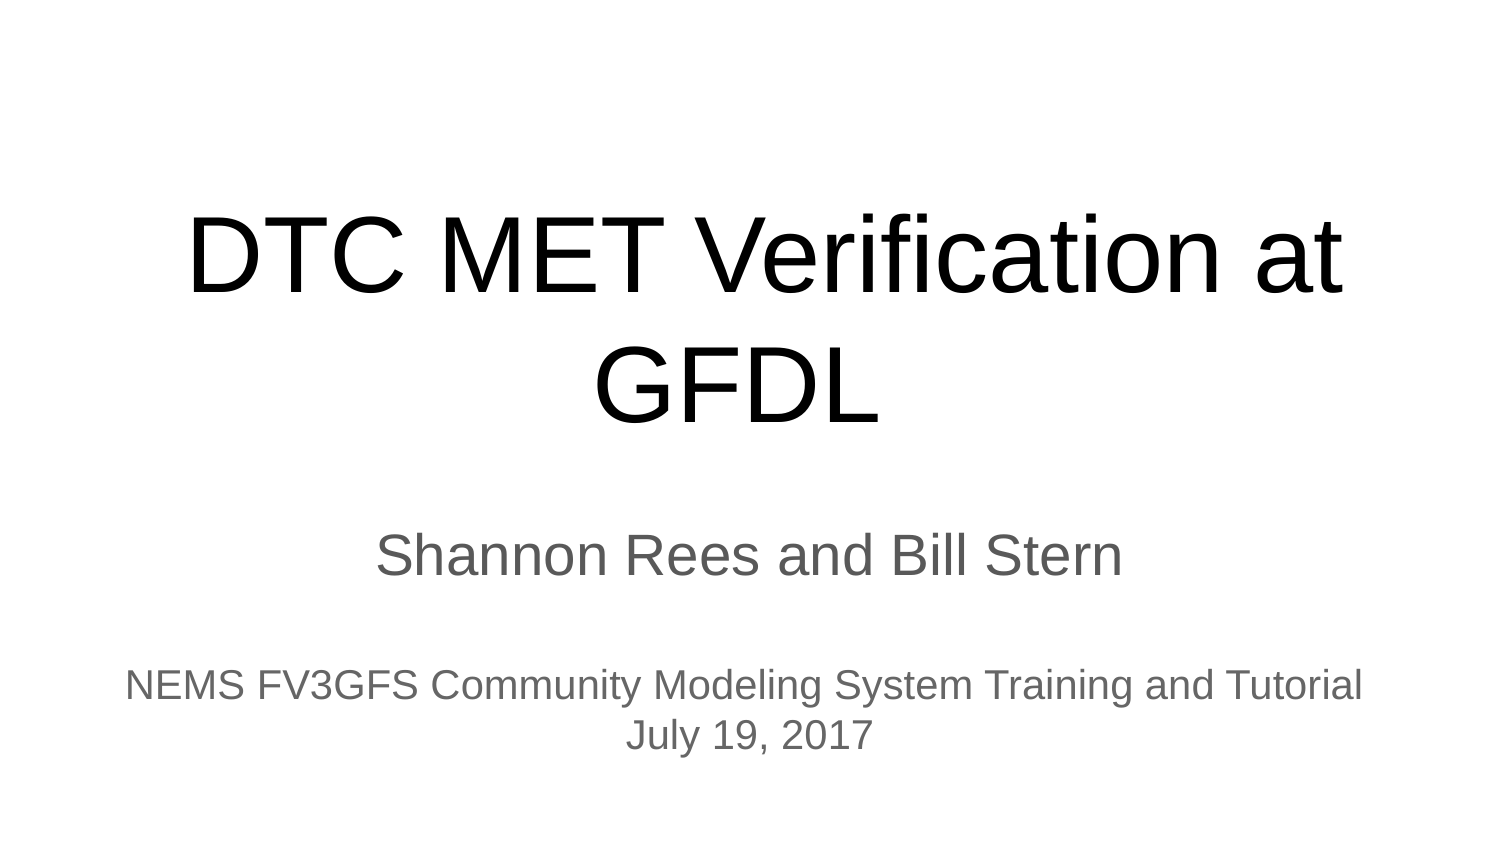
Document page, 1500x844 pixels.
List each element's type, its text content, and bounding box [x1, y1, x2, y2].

subtitle Shannon Rees and Bill Stern NEMS FV3GFS Community Modeling System Training and Tutorial July 19, 2017 [51, 502, 1449, 774]
title DTC MET Verification at GFDL [51, 122, 1449, 459]
